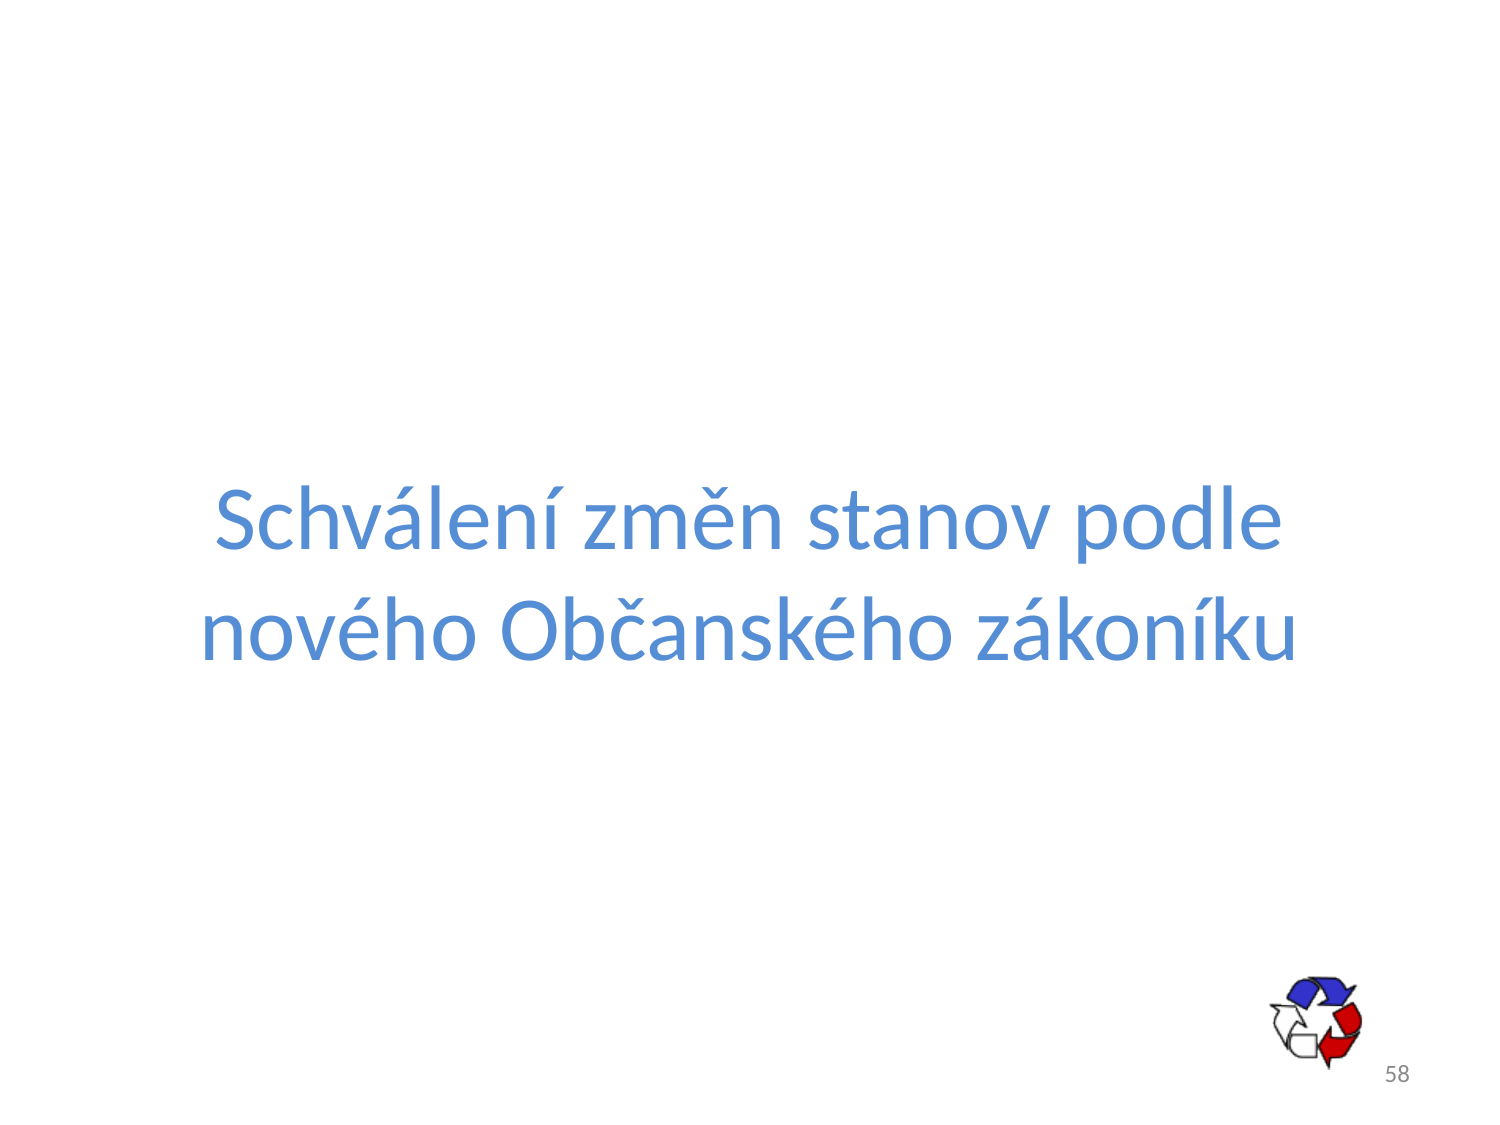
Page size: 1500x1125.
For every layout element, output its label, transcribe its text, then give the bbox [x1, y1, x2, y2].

title Schválení změn stanov podle nového Občanského zákoníku [75, 408, 1425, 728]
slide_number 58 [1074, 1042, 1425, 1103]
picture [1269, 975, 1364, 1070]
